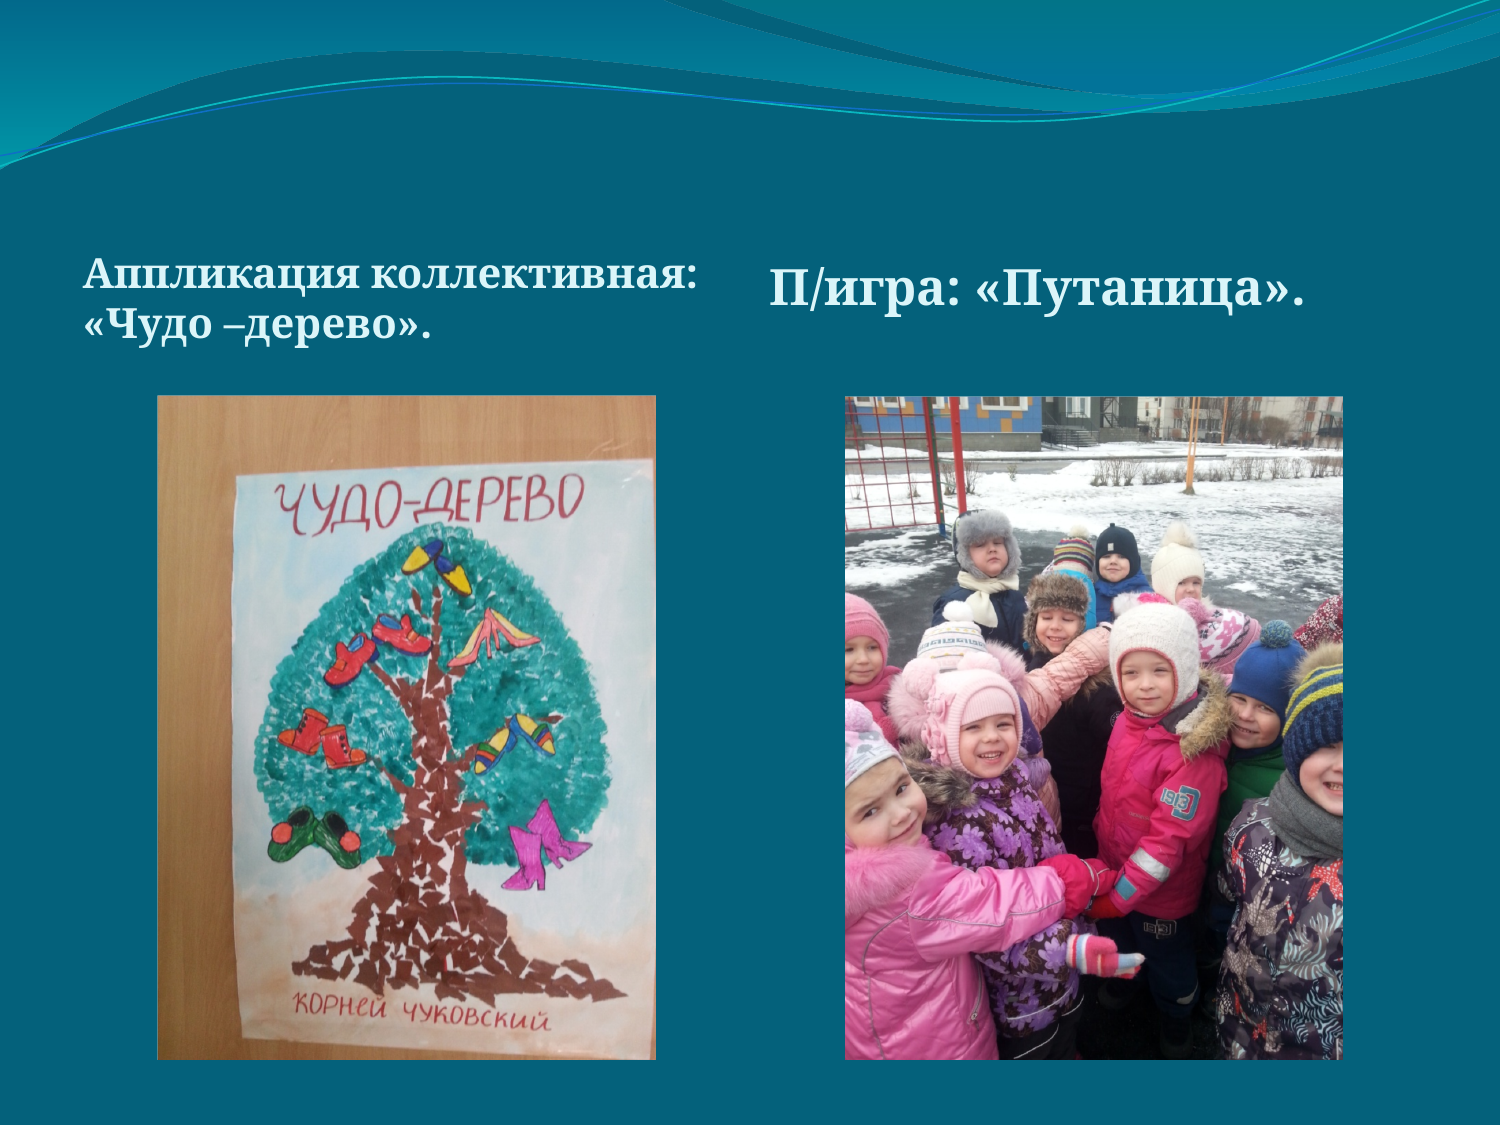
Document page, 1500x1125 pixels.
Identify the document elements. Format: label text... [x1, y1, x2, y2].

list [761, 479, 1426, 977]
list Аппликация коллективная: «Чудо –дерево». [75, 231, 727, 362]
list П/игра: «Путаница». [761, 243, 1425, 327]
picture [158, 988, 655, 1059]
picture [158, 396, 655, 478]
picture [846, 397, 1342, 479]
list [74, 478, 739, 977]
picture [846, 987, 1342, 1059]
